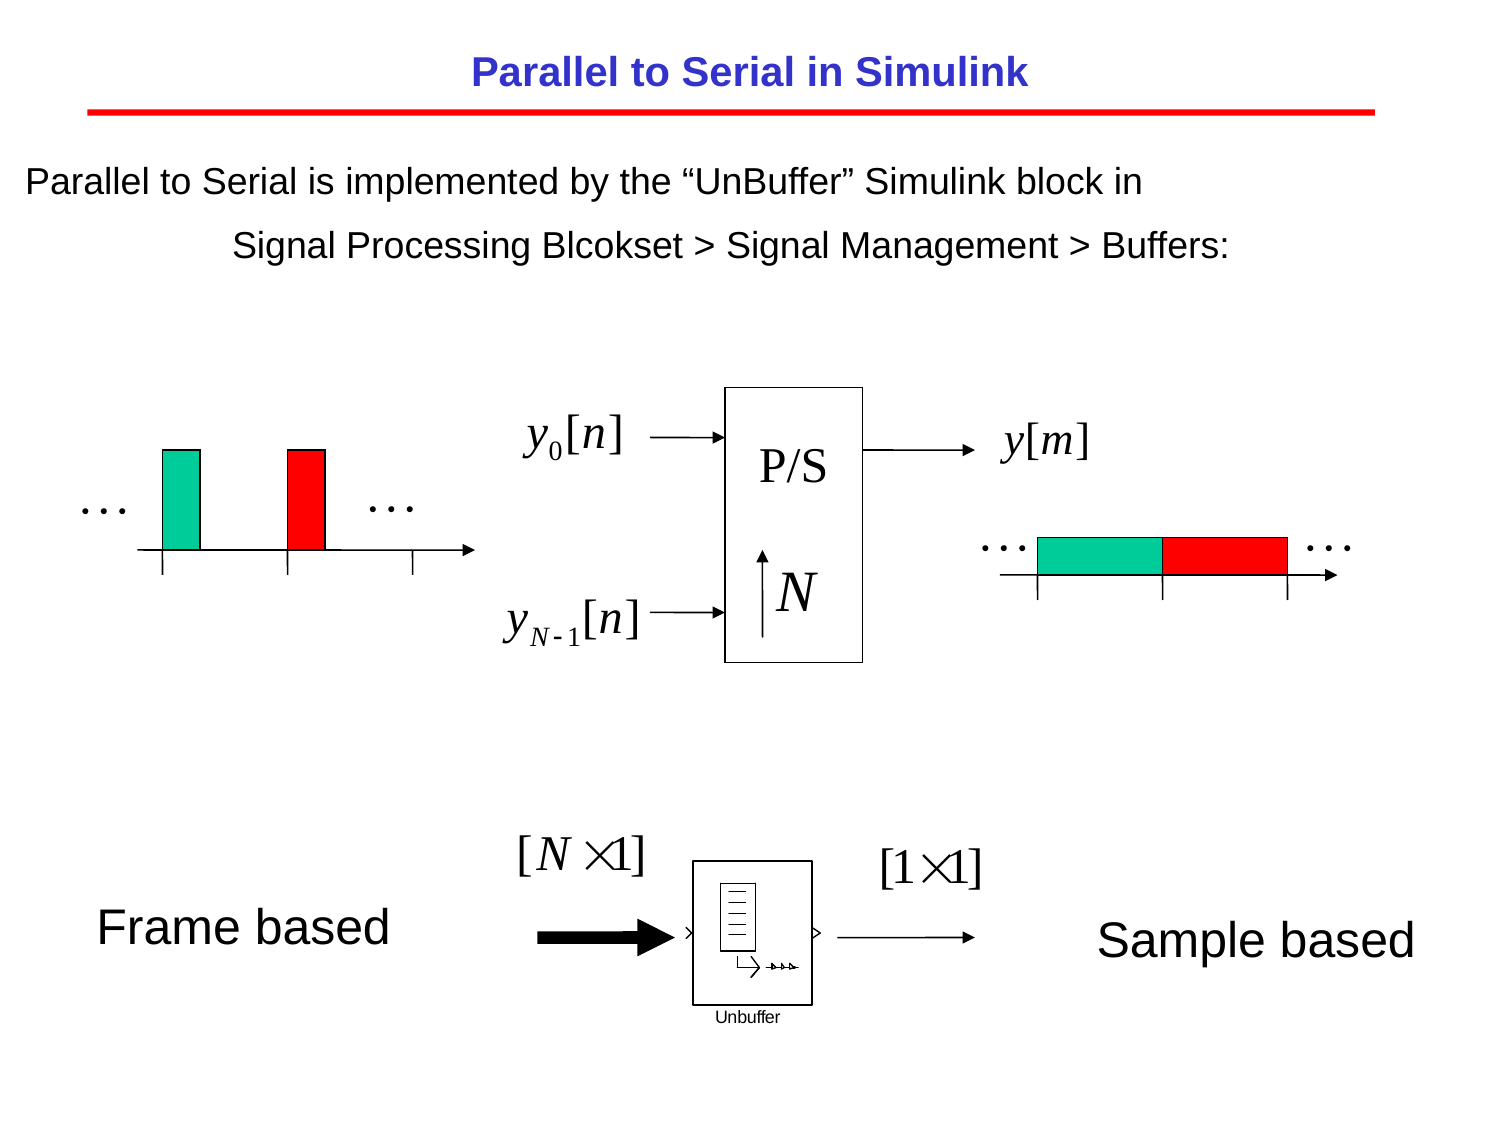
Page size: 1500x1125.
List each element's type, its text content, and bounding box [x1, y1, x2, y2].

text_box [874, 837, 992, 905]
text_box [649, 431, 725, 444]
text_box [652, 606, 725, 619]
text_box [842, 931, 976, 944]
text_box Frame based [0, 887, 488, 963]
text_box P/S [724, 424, 863, 500]
text_box [724, 500, 863, 663]
text_box [756, 549, 768, 563]
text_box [974, 537, 1040, 566]
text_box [992, 412, 1096, 474]
text_box [1288, 574, 1338, 582]
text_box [512, 824, 655, 892]
text_box [537, 931, 669, 944]
text_box [724, 387, 863, 424]
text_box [1299, 537, 1365, 566]
picture [674, 849, 838, 1044]
text_box [863, 443, 976, 457]
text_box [494, 585, 648, 659]
text_box Sample based [1012, 899, 1500, 975]
text_box Parallel to Serial in Simulink [0, 37, 1500, 103]
text_box Parallel to Serial is implemented by the “UnBuffer” Simulink block in Signal Processing Blcokset > Signal Management > Buffers: [0, 149, 1463, 274]
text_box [74, 499, 140, 528]
text_box [1162, 537, 1288, 575]
text_box [162, 450, 200, 549]
text_box [287, 450, 325, 550]
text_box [362, 497, 428, 526]
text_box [765, 562, 835, 627]
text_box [513, 399, 632, 473]
text_box [1037, 537, 1162, 574]
text_box [413, 543, 475, 557]
